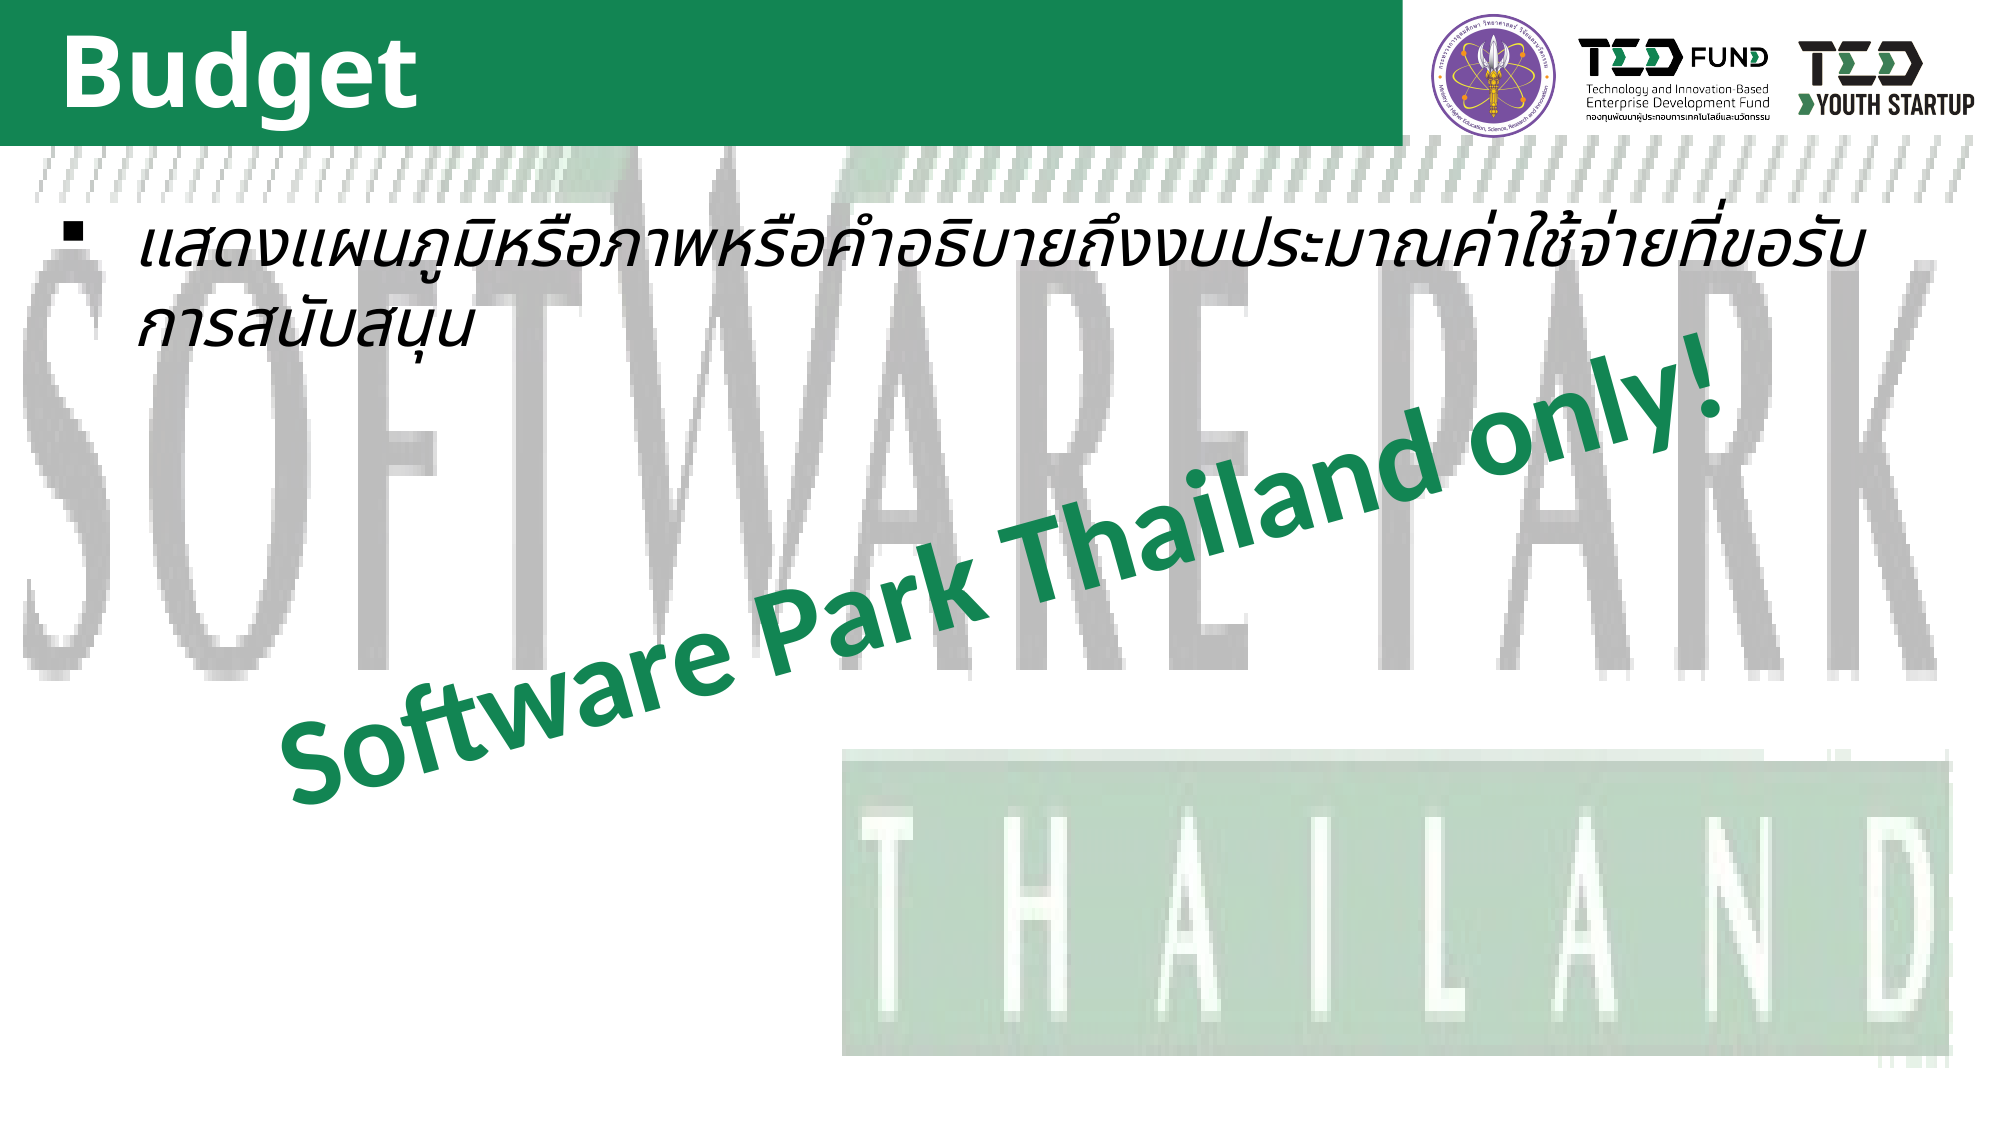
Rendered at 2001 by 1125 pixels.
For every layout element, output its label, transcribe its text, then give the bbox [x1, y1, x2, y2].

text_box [1431, 0, 1983, 138]
text_box [0, 0, 1404, 147]
text_box แสดงแผนภูมิหรือภาพหรือคำอธิบายถึงงบประมาณค่าใช้จ่ายที่ขอรับการสนับสนุน [43, 192, 1957, 368]
text_box Budget [43, 0, 1431, 135]
